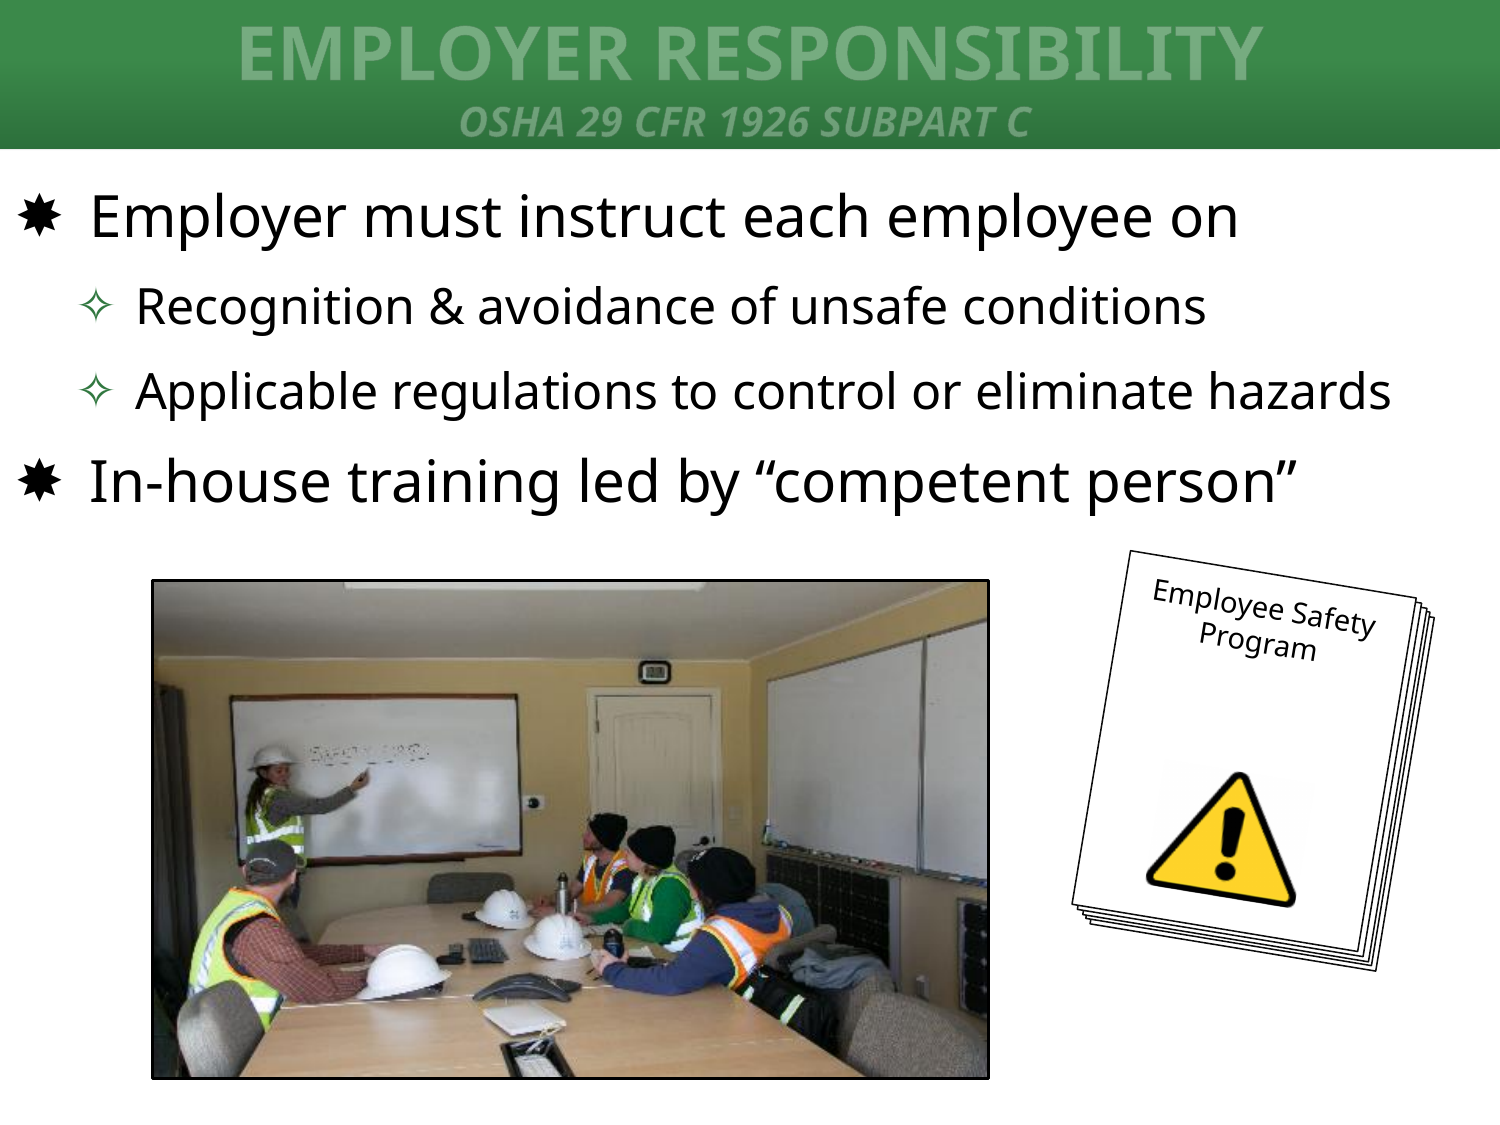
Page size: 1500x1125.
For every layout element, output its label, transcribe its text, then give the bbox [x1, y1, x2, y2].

picture [153, 581, 988, 1078]
list Employer must instruct each employee on Recognition & avoidance of unsafe conditions Applicable regulations to control or eliminate hazards In-house training led by “competent person” [0, 171, 1453, 1080]
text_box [1099, 547, 1411, 949]
title Employer Responsibility OSHA 29 CFR 1926 Subpart C [0, 0, 1500, 150]
